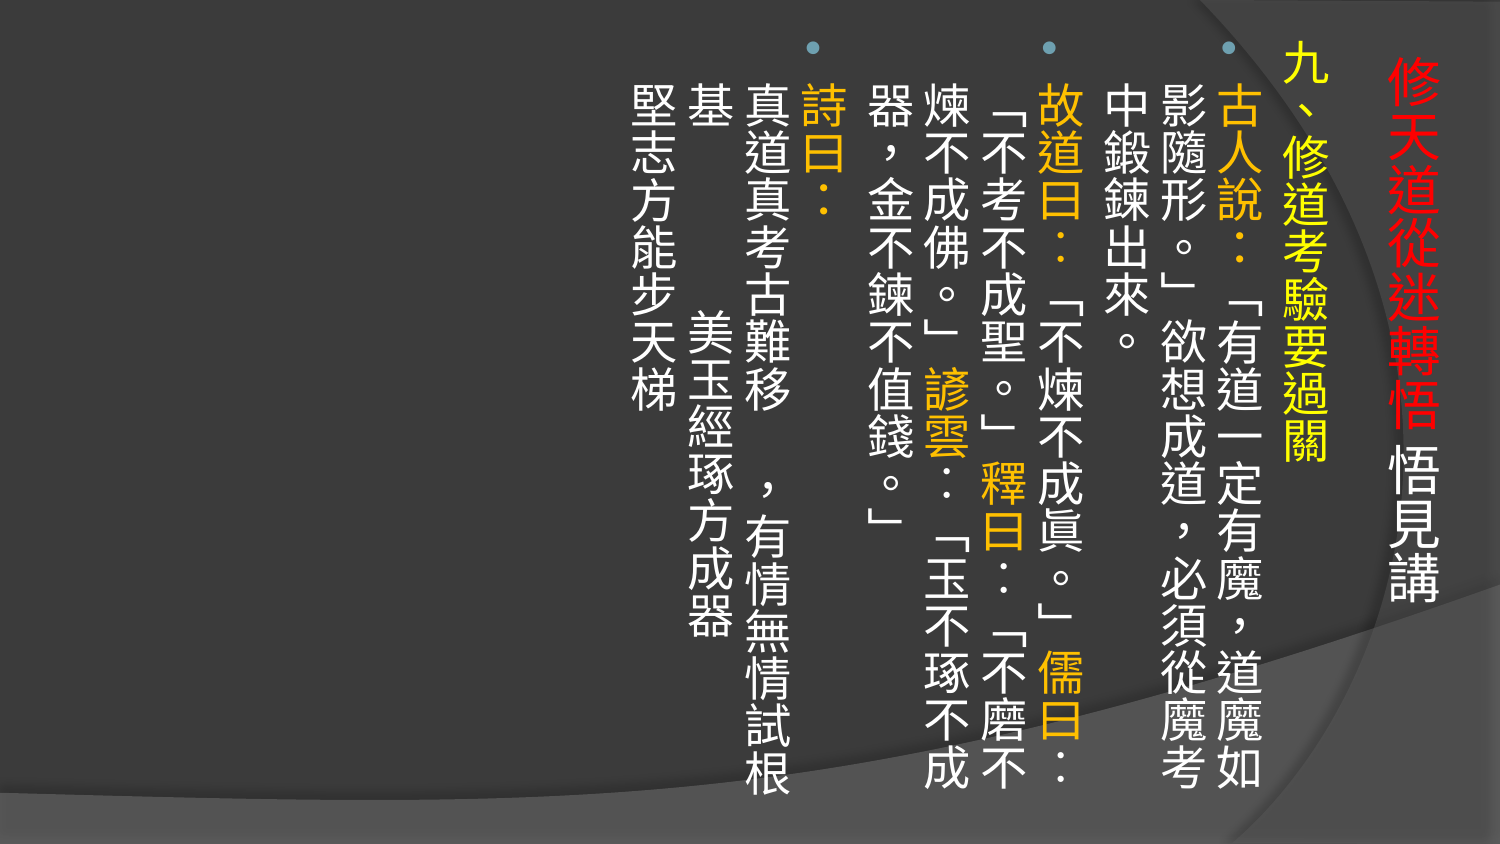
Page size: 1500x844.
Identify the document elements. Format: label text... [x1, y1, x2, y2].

list 九、修道考驗要過關 古人說：「有道一定有魔，道魔如影隨形。」欲想成道，必須從魔考中鍛鍊出來。 故道曰︰「不煉不成眞。」儒曰︰「不考不成聖。」釋曰︰「不磨不煉不成佛。」諺雲︰「玉不琢不成器，金不鍊不值錢。」 詩曰： 真道真考古難移 ，有情無情試根基 美玉經琢方成器 堅志方能步天梯 [29, 20, 1353, 824]
title 修天道從迷轉悟 悟見講 [1353, 43, 1473, 812]
